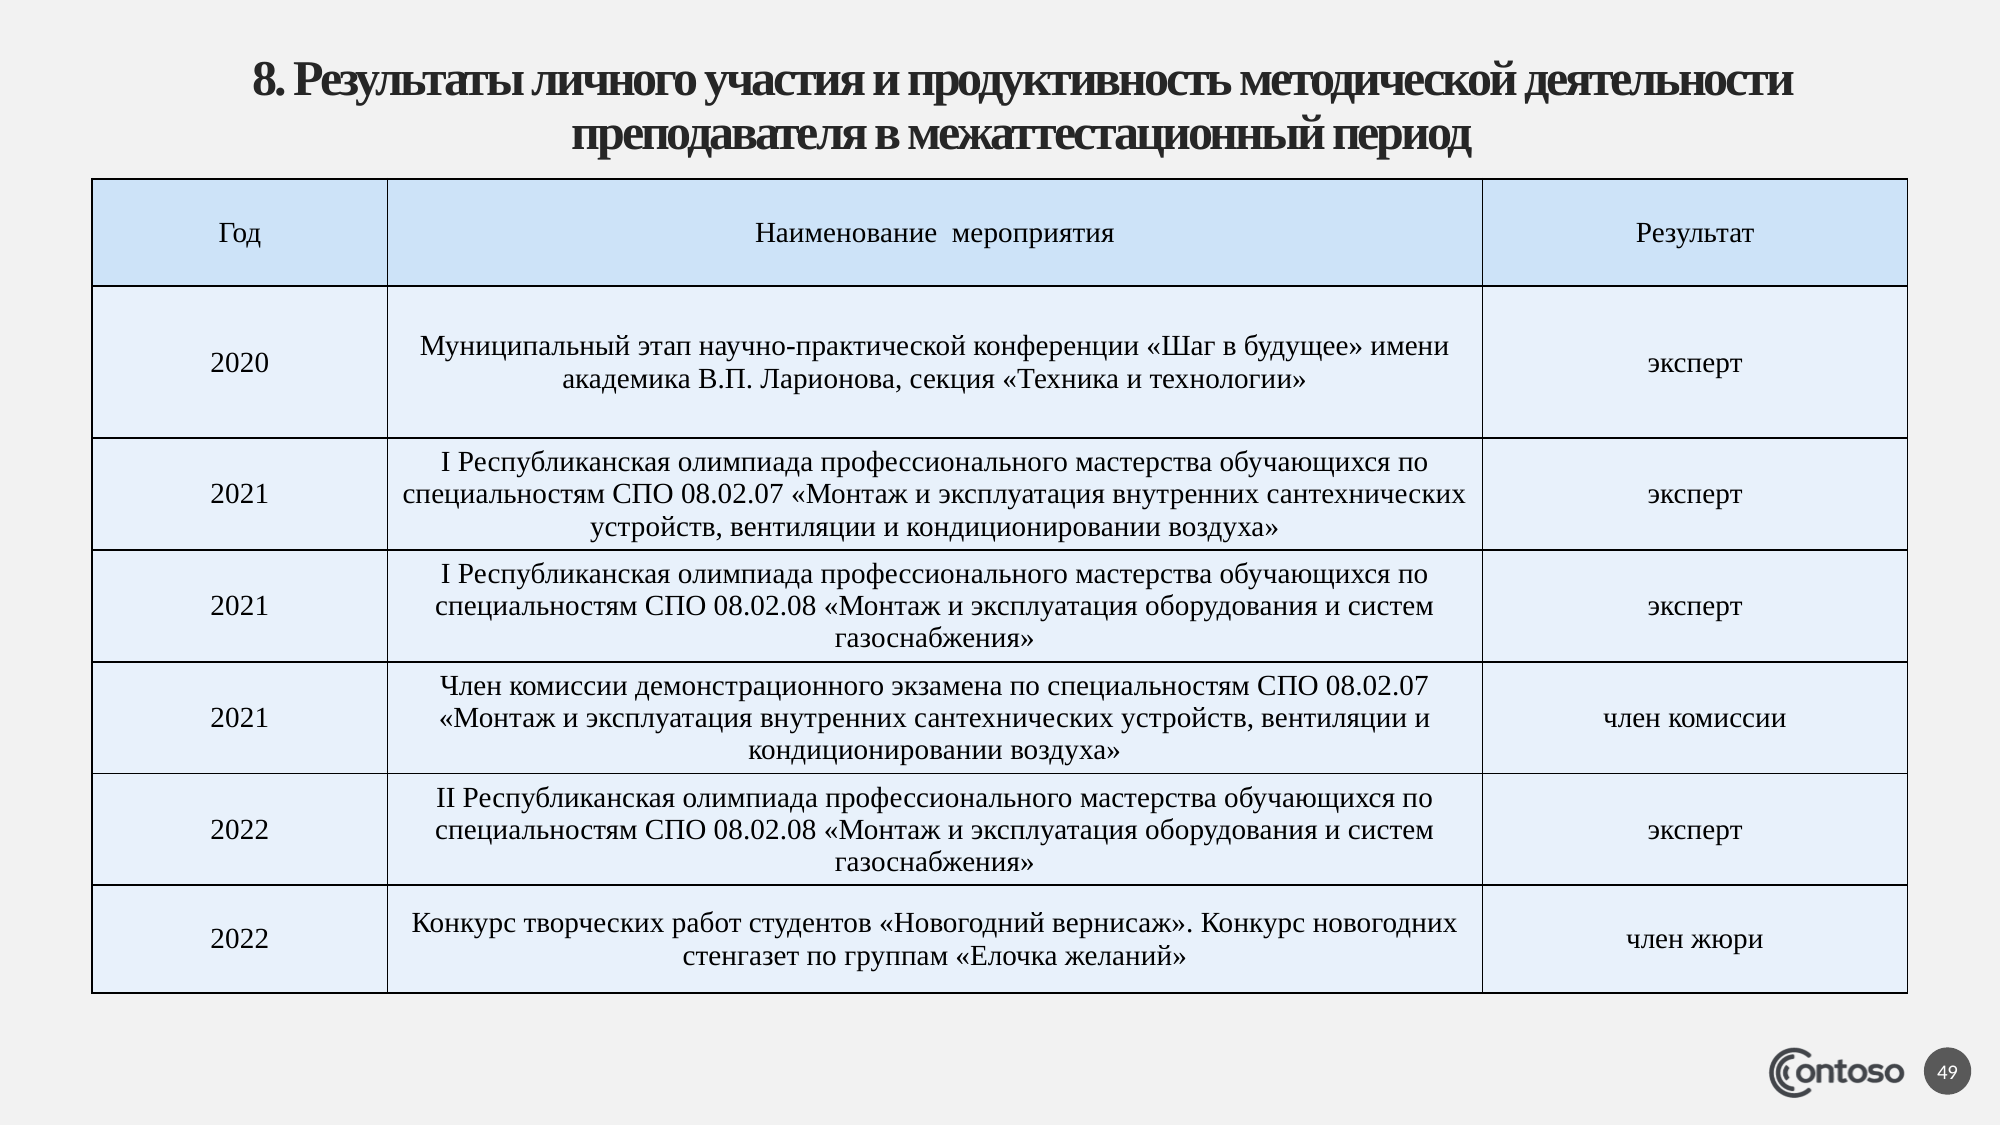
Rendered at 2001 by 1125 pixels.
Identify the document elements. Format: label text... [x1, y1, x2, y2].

table_cell эксперт [1483, 774, 1907, 884]
table_cell 2021 [93, 551, 387, 661]
table_cell Конкурс творческих работ студентов «Новогодний вернисаж». Конкурс новогодних стенгазет по группам «Елочка желаний» [388, 886, 1482, 992]
table_cell 2022 [93, 774, 387, 884]
table_header Результат [1483, 180, 1907, 285]
table_cell I Республиканская олимпиада профессионального мастерства обучающихся по специальностям СПО 08.02.07 «Монтаж и эксплуатация внутренних сантехнических устройств, вентиляции и кондиционировании воздуха» [388, 439, 1482, 549]
table_cell 2021 [93, 663, 387, 773]
table_cell II Республиканская олимпиада профессионального мастерства обучающихся по специальностям СПО 08.02.08 «Монтаж и эксплуатация оборудования и систем газоснабжения» [388, 774, 1482, 884]
table_cell член комиссии [1483, 663, 1907, 773]
table_cell 2020 [93, 287, 387, 437]
table_header Наименование мероприятия [388, 180, 1482, 285]
table_cell член жюри [1483, 886, 1907, 992]
table_cell эксперт [1483, 551, 1907, 661]
table_cell Член комиссии демонстрационного экзамена по специальностям СПО 08.02.07 «Монтаж и эксплуатация внутренних сантехнических устройств, вентиляции и кондиционировании воздуха» [388, 663, 1482, 773]
table_cell 2021 [93, 439, 387, 549]
slide_number 49 [1923, 1047, 1972, 1095]
table_cell эксперт [1483, 287, 1907, 437]
title 8. Результаты личного участия и продуктивность методической деятельности преподавателя в межаттестационный период [184, 70, 1861, 142]
table_header Год [93, 180, 387, 285]
table_cell 2022 [93, 886, 387, 992]
table_cell эксперт [1483, 439, 1907, 549]
table_cell I Республиканская олимпиада профессионального мастерства обучающихся по специальностям СПО 08.02.08 «Монтаж и эксплуатация оборудования и систем газоснабжения» [388, 551, 1482, 661]
table_cell Муниципальный этап научно-практической конференции «Шаг в будущее» имени академика В.П. Ларионова, секция «Техника и технологии» [388, 287, 1482, 437]
